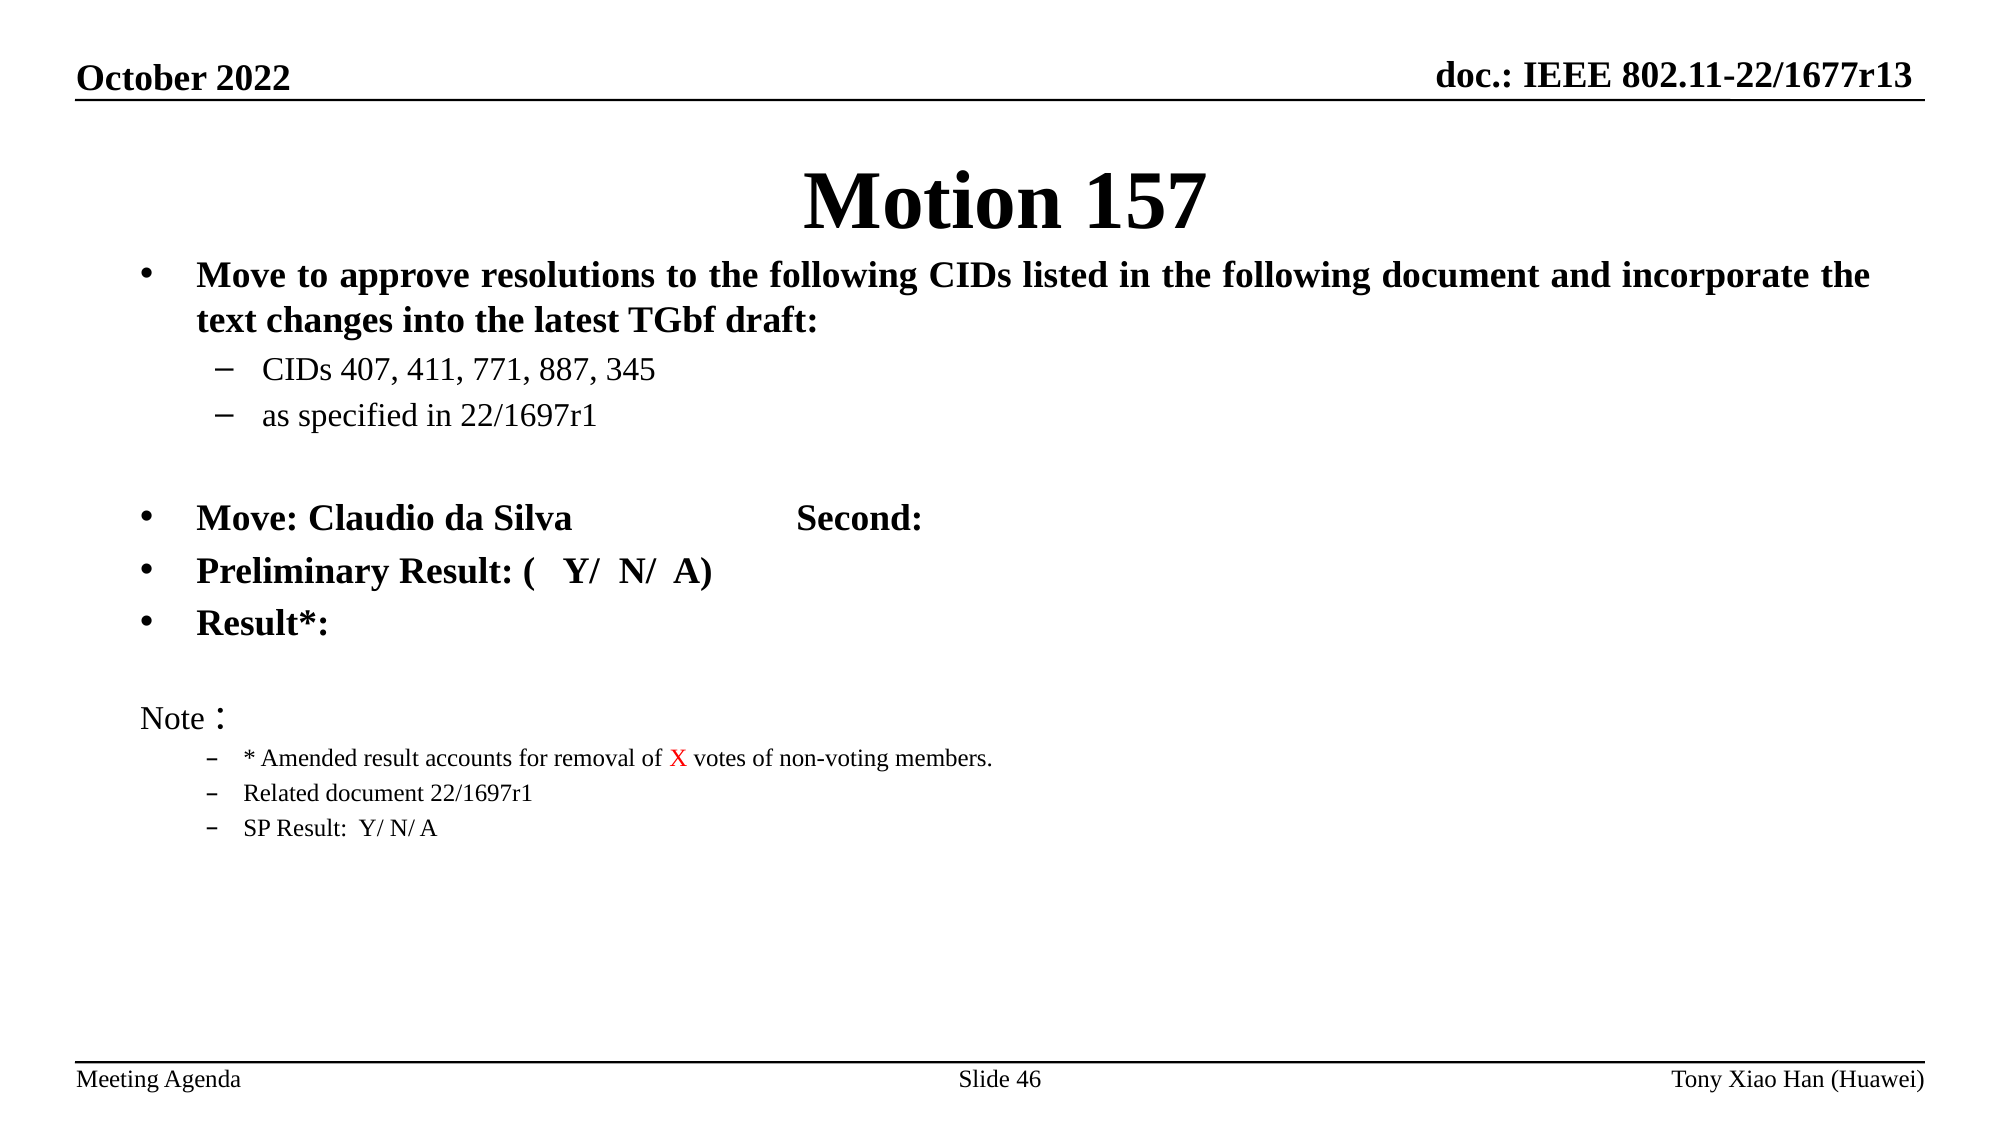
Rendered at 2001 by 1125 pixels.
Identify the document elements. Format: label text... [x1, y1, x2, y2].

text_box Motion 157 [368, 137, 1644, 212]
text_box Move to approve resolutions to the following CIDs listed in the following document and incorporate the text changes into the latest TGbf draft: CIDs 407, 411, 771, 887, 345 as specified in 22/1697r1 Move: Claudio da Silva Second: Preliminary Result: ( Y/ N/ A) Result*: Note： * Amended result accounts for removal of X votes of non-voting members. Related document 22/1697r1 SP Result: Y/ N/ A [125, 212, 1888, 1013]
